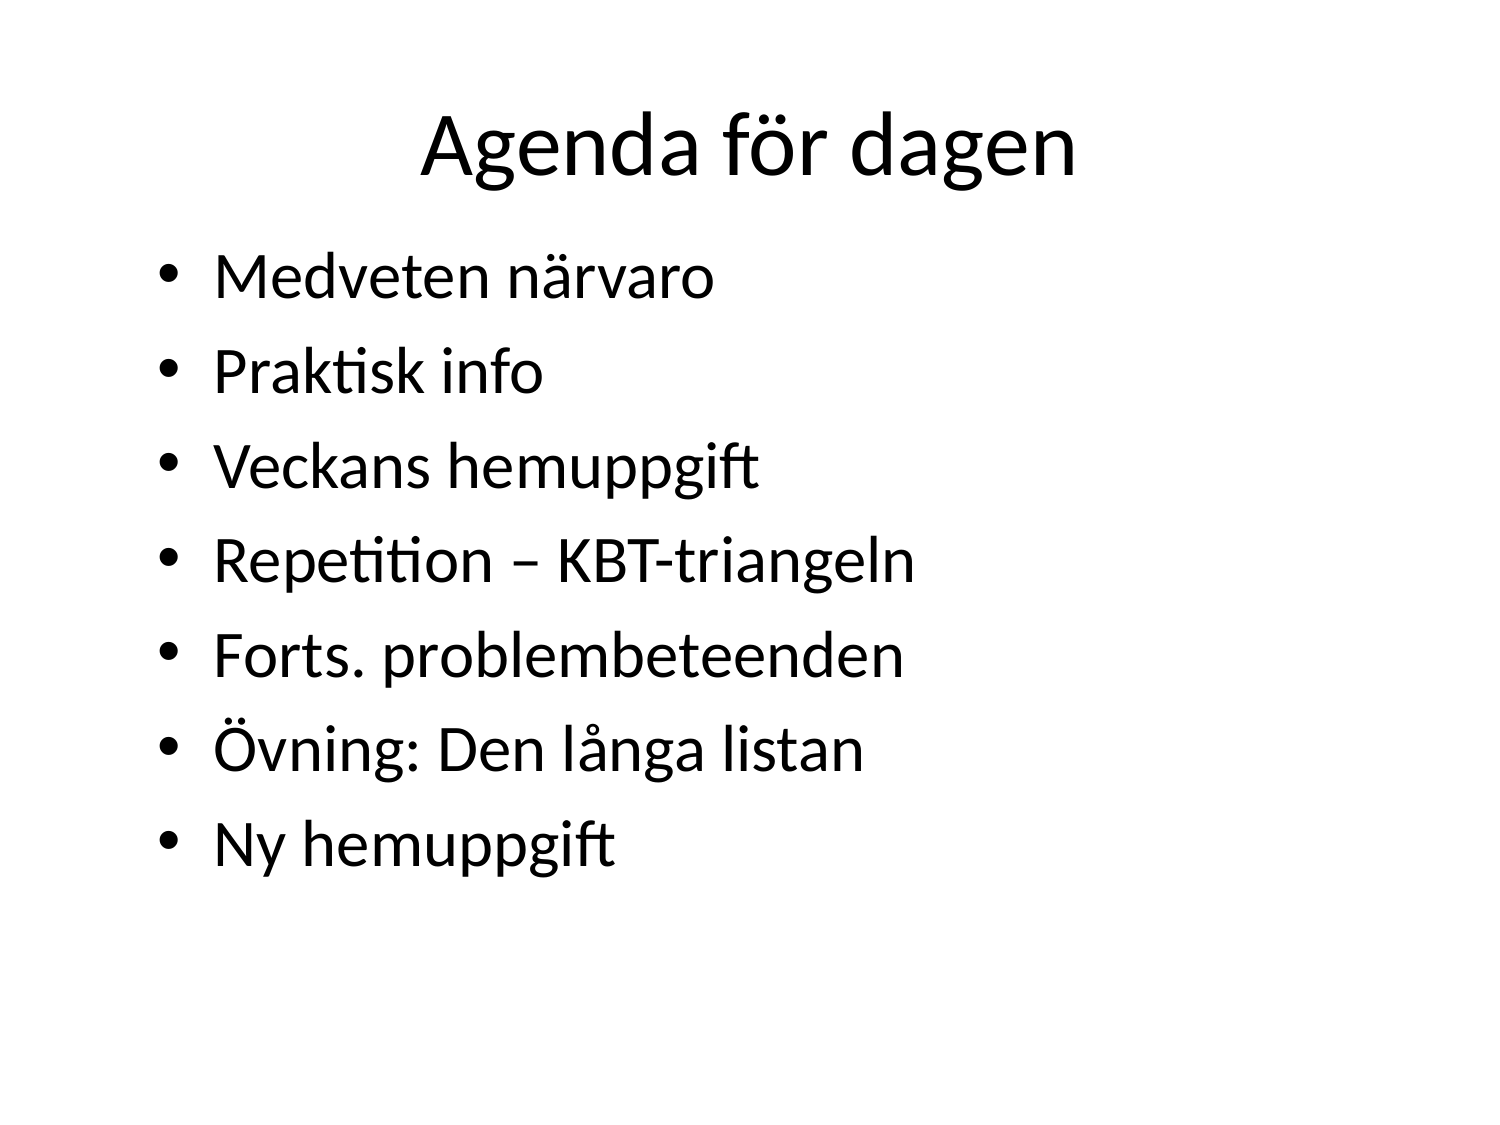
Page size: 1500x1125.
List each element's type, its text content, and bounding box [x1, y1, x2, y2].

title Agenda för dagen [74, 44, 1426, 234]
list Medveten närvaro Praktisk info Veckans hemuppgift Repetition – KBT-triangeln Forts. problembeteenden Övning: Den långa listan Ny hemuppgift [149, 224, 1351, 1060]
